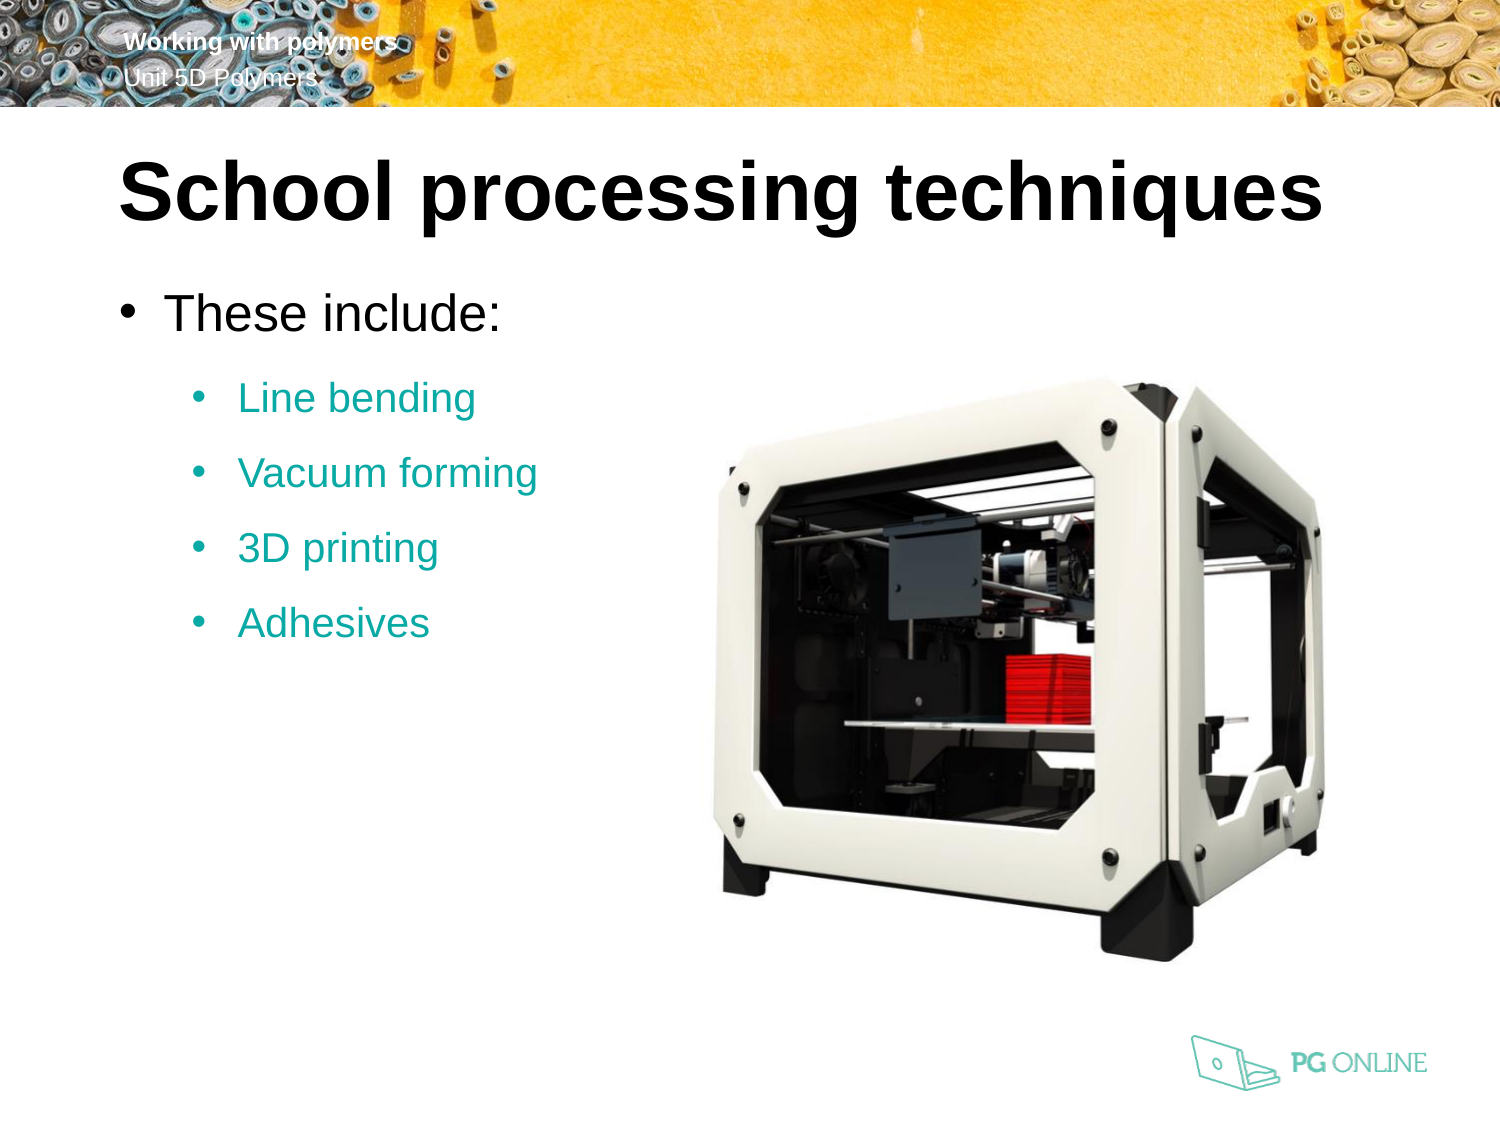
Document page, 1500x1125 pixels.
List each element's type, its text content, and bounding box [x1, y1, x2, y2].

list These include: Line bending Vacuum forming 3D printing Adhesives [118, 279, 1398, 847]
picture [605, 332, 1483, 991]
list School processing techniques [118, 148, 1401, 259]
picture [0, 0, 1500, 107]
picture [1191, 1035, 1427, 1091]
